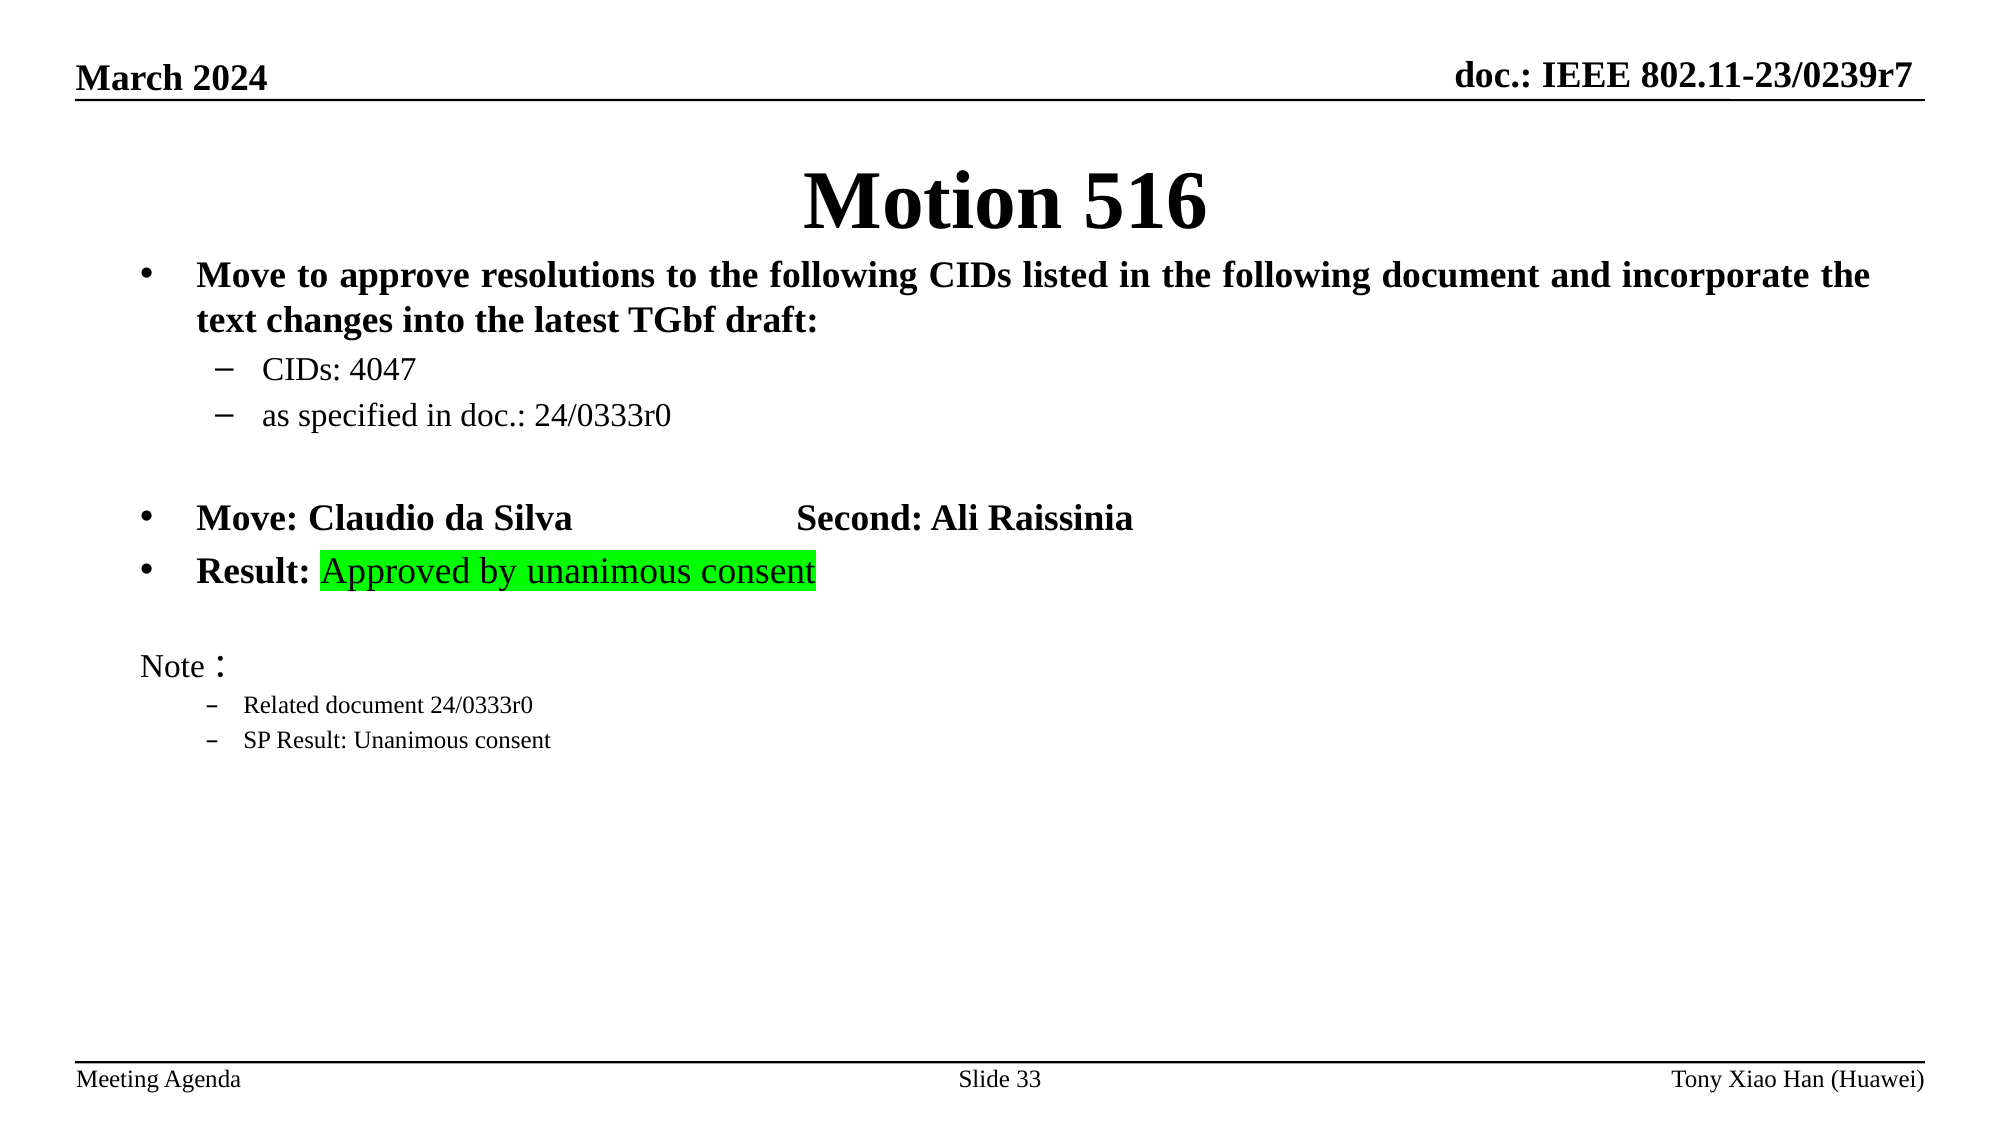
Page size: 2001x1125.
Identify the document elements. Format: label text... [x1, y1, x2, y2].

text_box Motion 516 [368, 137, 1644, 212]
text_box Move to approve resolutions to the following CIDs listed in the following document and incorporate the text changes into the latest TGbf draft: CIDs: 4047 as specified in doc.: 24/0333r0 Move: Claudio da Silva Second: Ali Raissinia Result: Approved by unanimous consent Note： Related document 24/0333r0 SP Result: Unanimous consent [125, 212, 1888, 988]
